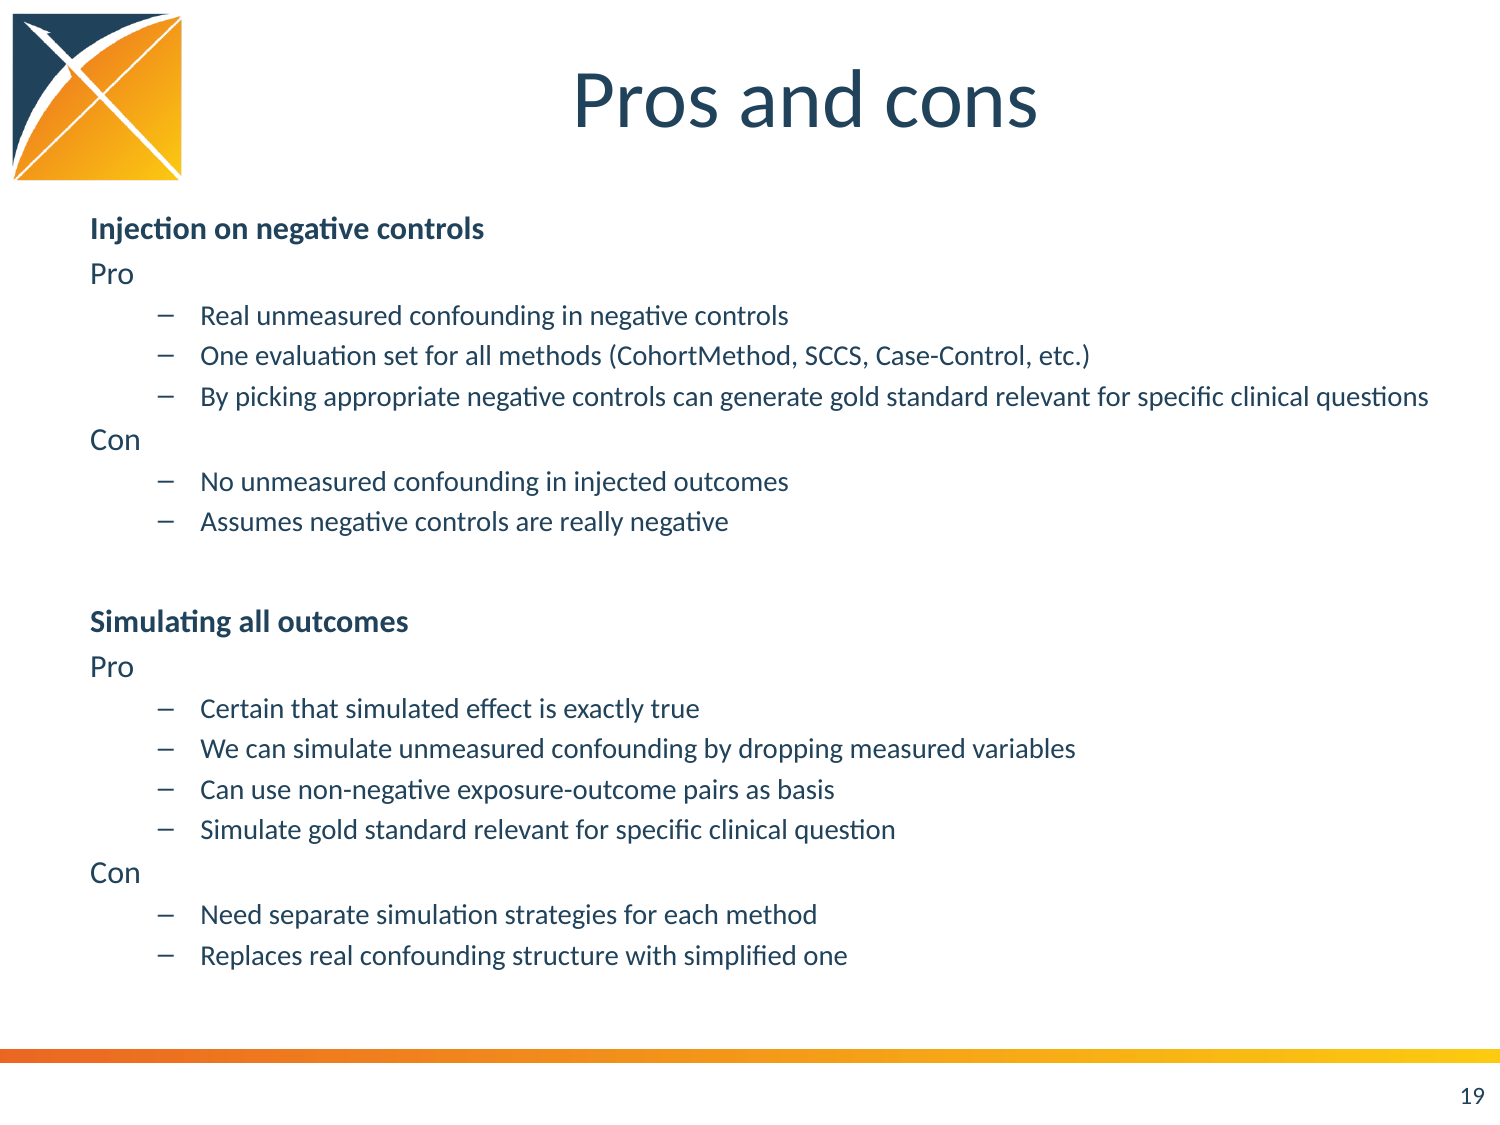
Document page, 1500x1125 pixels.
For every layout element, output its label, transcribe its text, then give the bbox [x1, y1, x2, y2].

slide_number 19 [1149, 1065, 1500, 1125]
title Pros and cons [187, 24, 1425, 163]
picture [0, 0, 206, 200]
list Injection on negative controls Pro Real unmeasured confounding in negative controls One evaluation set for all methods (CohortMethod, SCCS, Case-Control, etc.) By picking appropriate negative controls can generate gold standard relevant for specific clinical questions Con No unmeasured confounding in injected outcomes Assumes negative controls are really negative Simulating all outcomes Pro Certain that simulated effect is exactly true We can simulate unmeasured confounding by dropping measured variables Can use non-negative exposure-outcome pairs as basis Simulate gold standard relevant for specific clinical question Con Need separate simulation strategies for each method Replaces real confounding structure with simplified one [75, 200, 1465, 1005]
